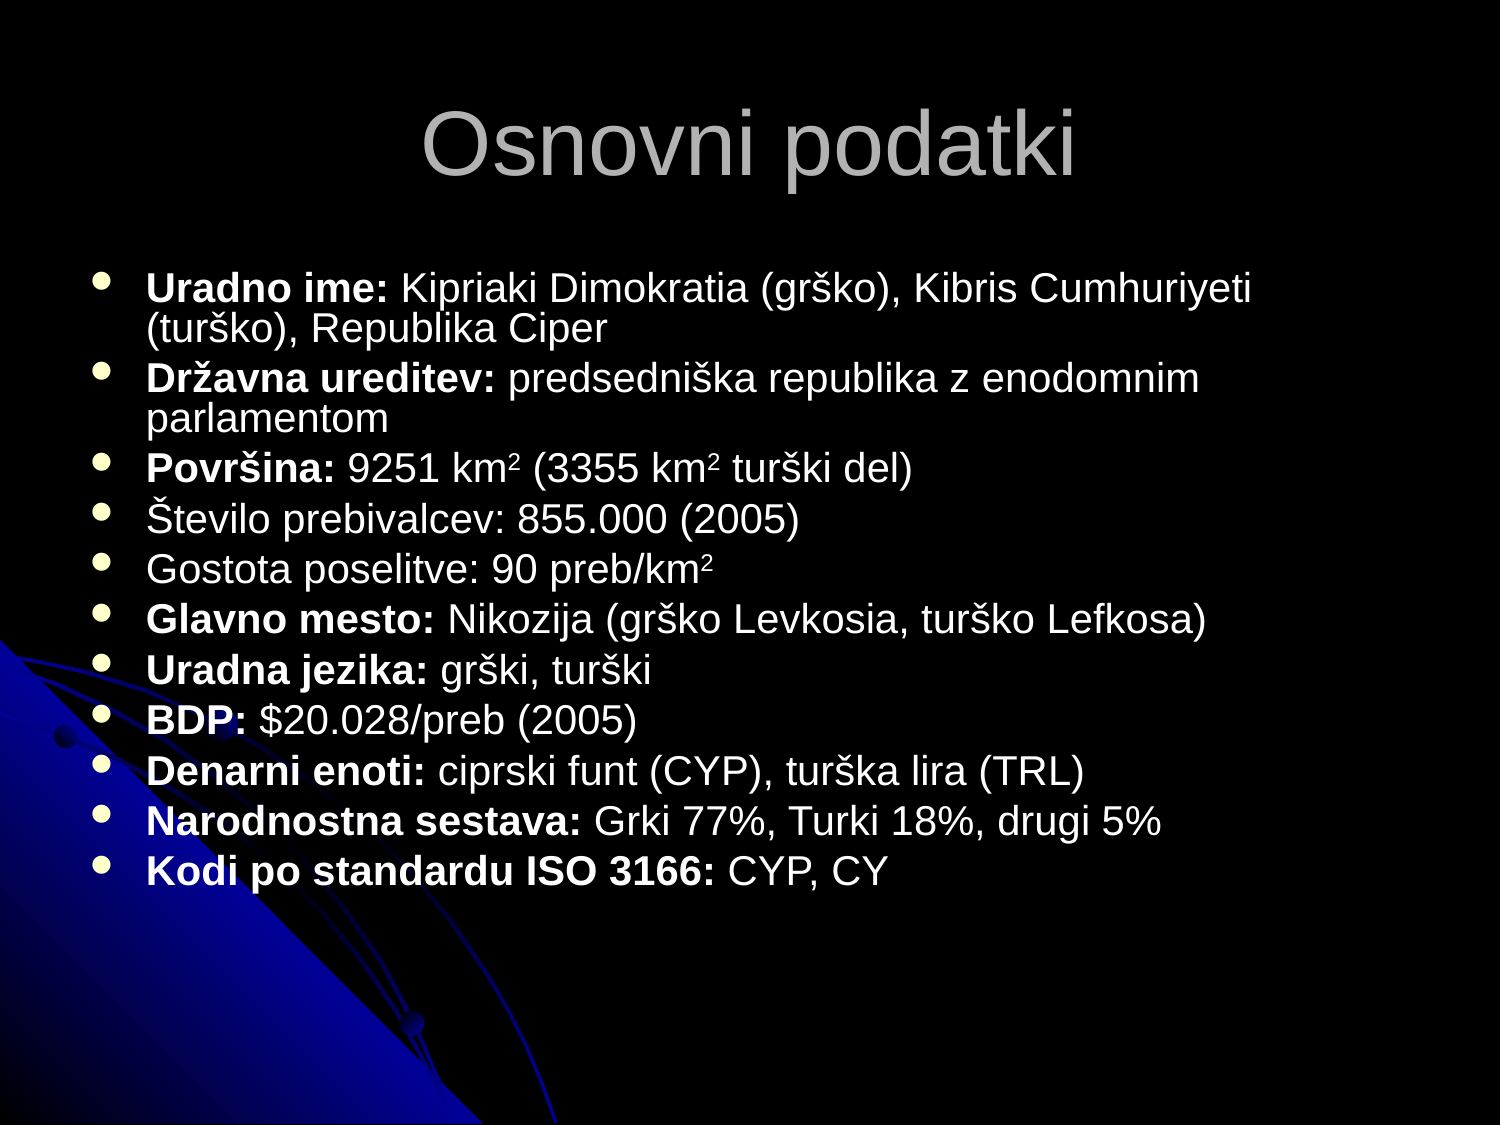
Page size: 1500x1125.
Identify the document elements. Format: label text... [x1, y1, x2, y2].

title Osnovni podatki [75, 37, 1425, 241]
list Uradno ime: Kipriaki Dimokratia (grško), Kibris Cumhuriyeti (turško), Republika Ciper Državna ureditev: predsedniška republika z enodomnim parlamentom Površina: 9251 km2 (3355 km2 turški del)‏ Število prebivalcev: 855.000 (2005)‏ Gostota poselitve: 90 preb/km2 Glavno mesto: Nikozija (grško Levkosia, turško Lefkosa)‏ Uradna jezika: grški, turški BDP: $20.028/preb (2005)‏ Denarni enoti: ciprski funt (CYP), turška lira (TRL)‏ Narodnostna sestava: Grki 77%, Turki 18%, drugi 5% Kodi po standardu ISO 3166: CYP, CY [75, 262, 1418, 916]
